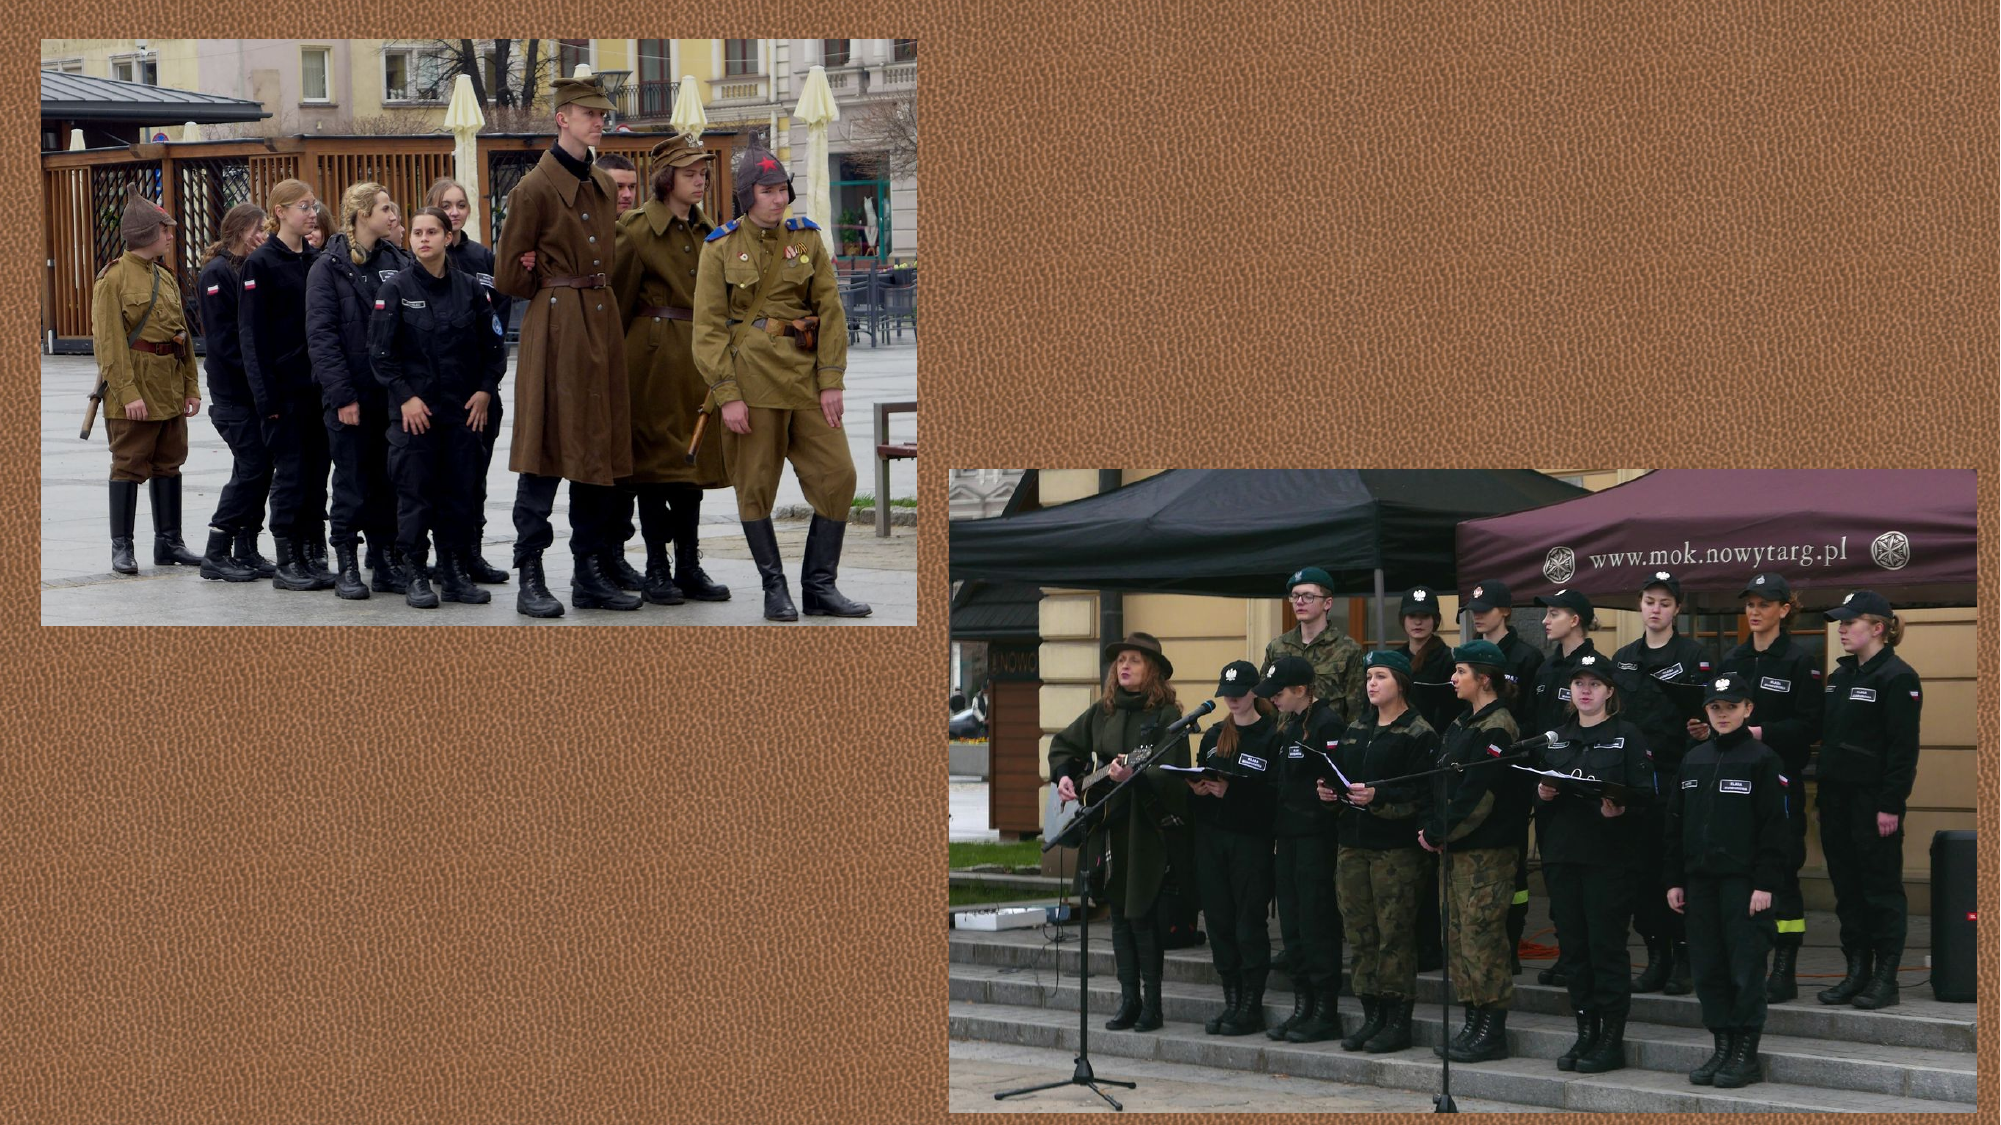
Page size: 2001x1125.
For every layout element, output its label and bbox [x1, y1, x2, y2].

picture [41, 39, 917, 626]
picture [949, 469, 1977, 1113]
